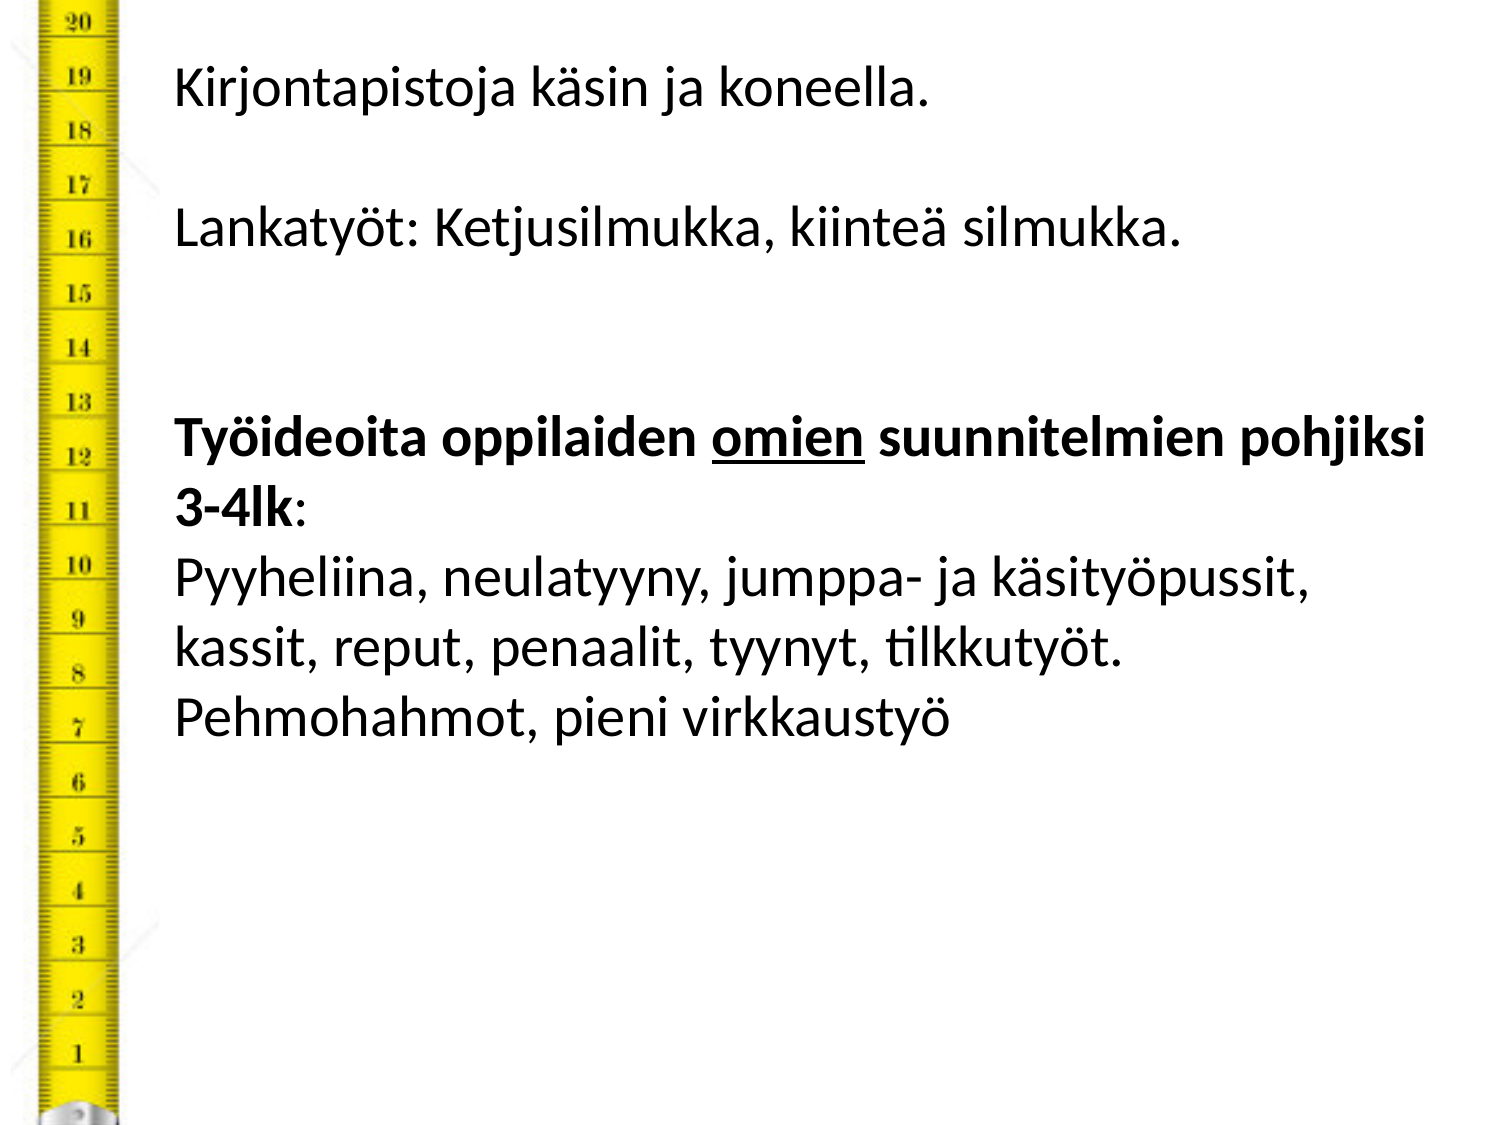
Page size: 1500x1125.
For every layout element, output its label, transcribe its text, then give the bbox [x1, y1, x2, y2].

picture [10, 0, 160, 1125]
text_box Kirjontapistoja käsin ja koneella. Lankatyöt: Ketjusilmukka, kiinteä silmukka. Työideoita oppilaiden omien suunnitelmien pohjiksi 3-4lk: Pyyheliina, neulatyyny, jumppa- ja käsityöpussit, kassit, reput, penaalit, tyynyt, tilkkutyöt. Pehmohahmot, pieni virkkaustyö [163, 40, 1483, 756]
